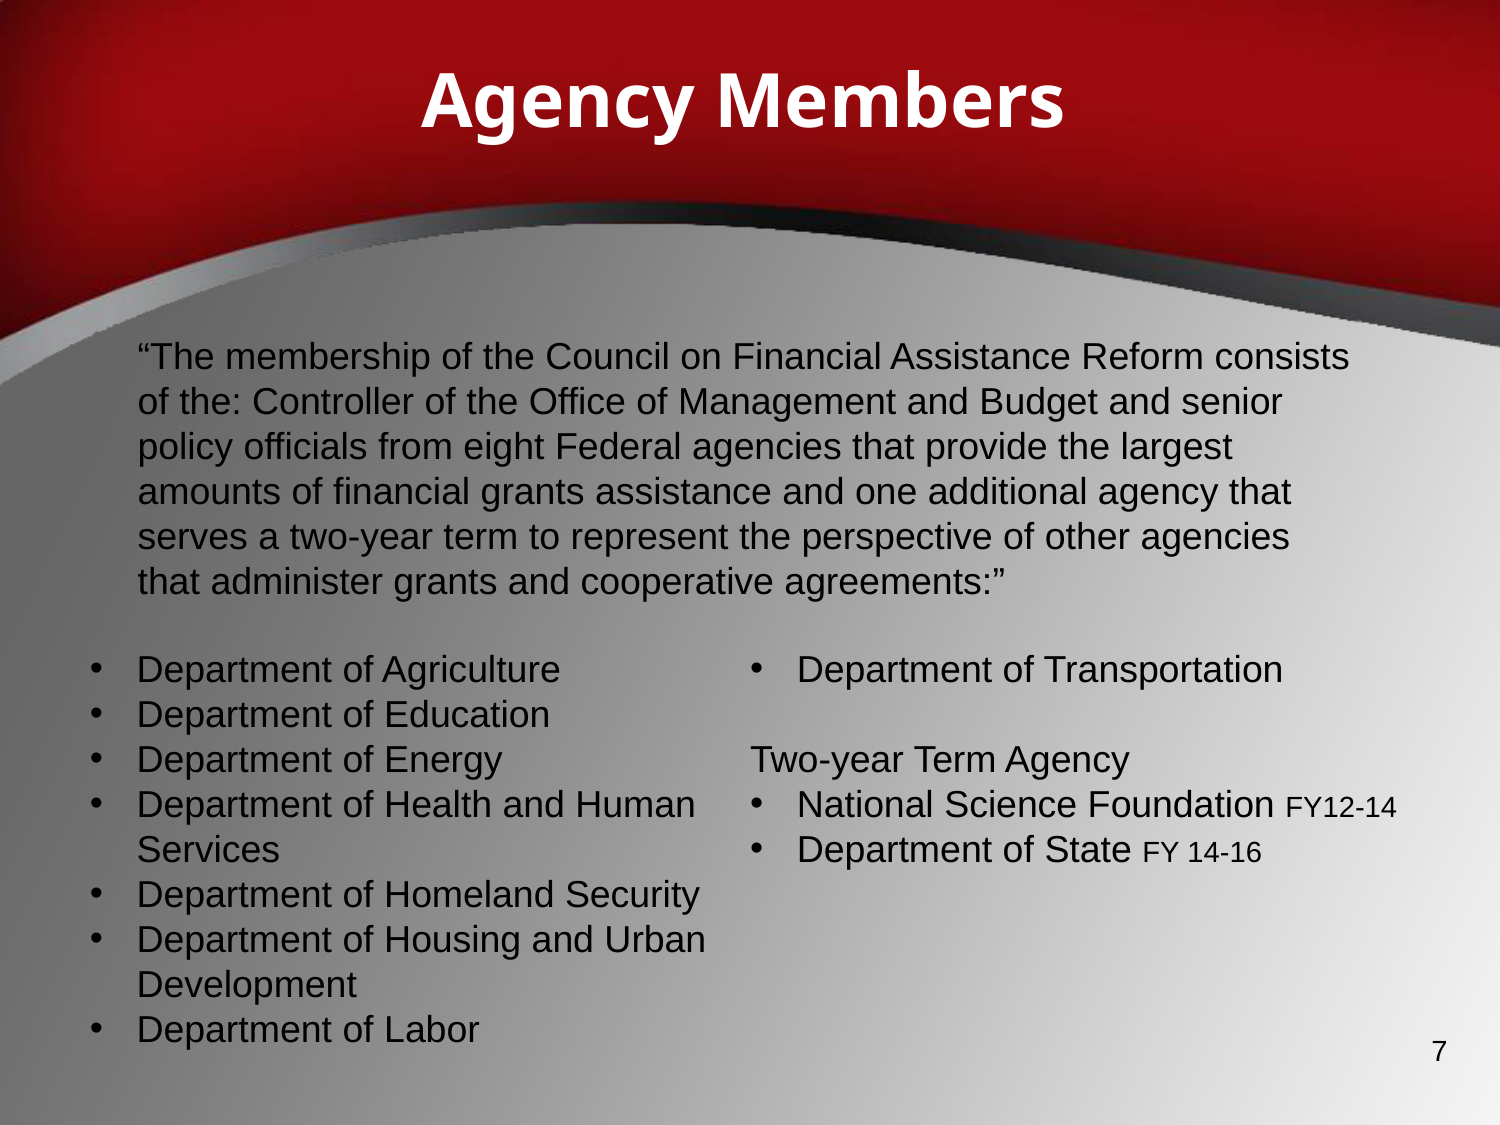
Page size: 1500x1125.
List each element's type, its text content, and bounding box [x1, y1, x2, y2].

title Agency Members [37, 12, 1450, 183]
slide_number 7 [1112, 1024, 1463, 1103]
list “The membership of the Council on Financial Assistance Reform consists of the: Controller of the Office of Management and Budget and senior policy officials from eight Federal agencies that provide the largest amounts of financial grants assistance and one additional agency that serves a two-year term to represent the perspective of other agencies that administer grants and cooperative agreements:” [122, 324, 1373, 613]
text_box Department of Agriculture Department of Education Department of Energy Department of Health and Human Services Department of Homeland Security Department of Housing and Urban Development Department of Labor Department of Transportation Two-year Term Agency National Science Foundation FY12-14 Department of State FY 14-16 [74, 637, 1425, 1061]
picture [0, 0, 1500, 1125]
